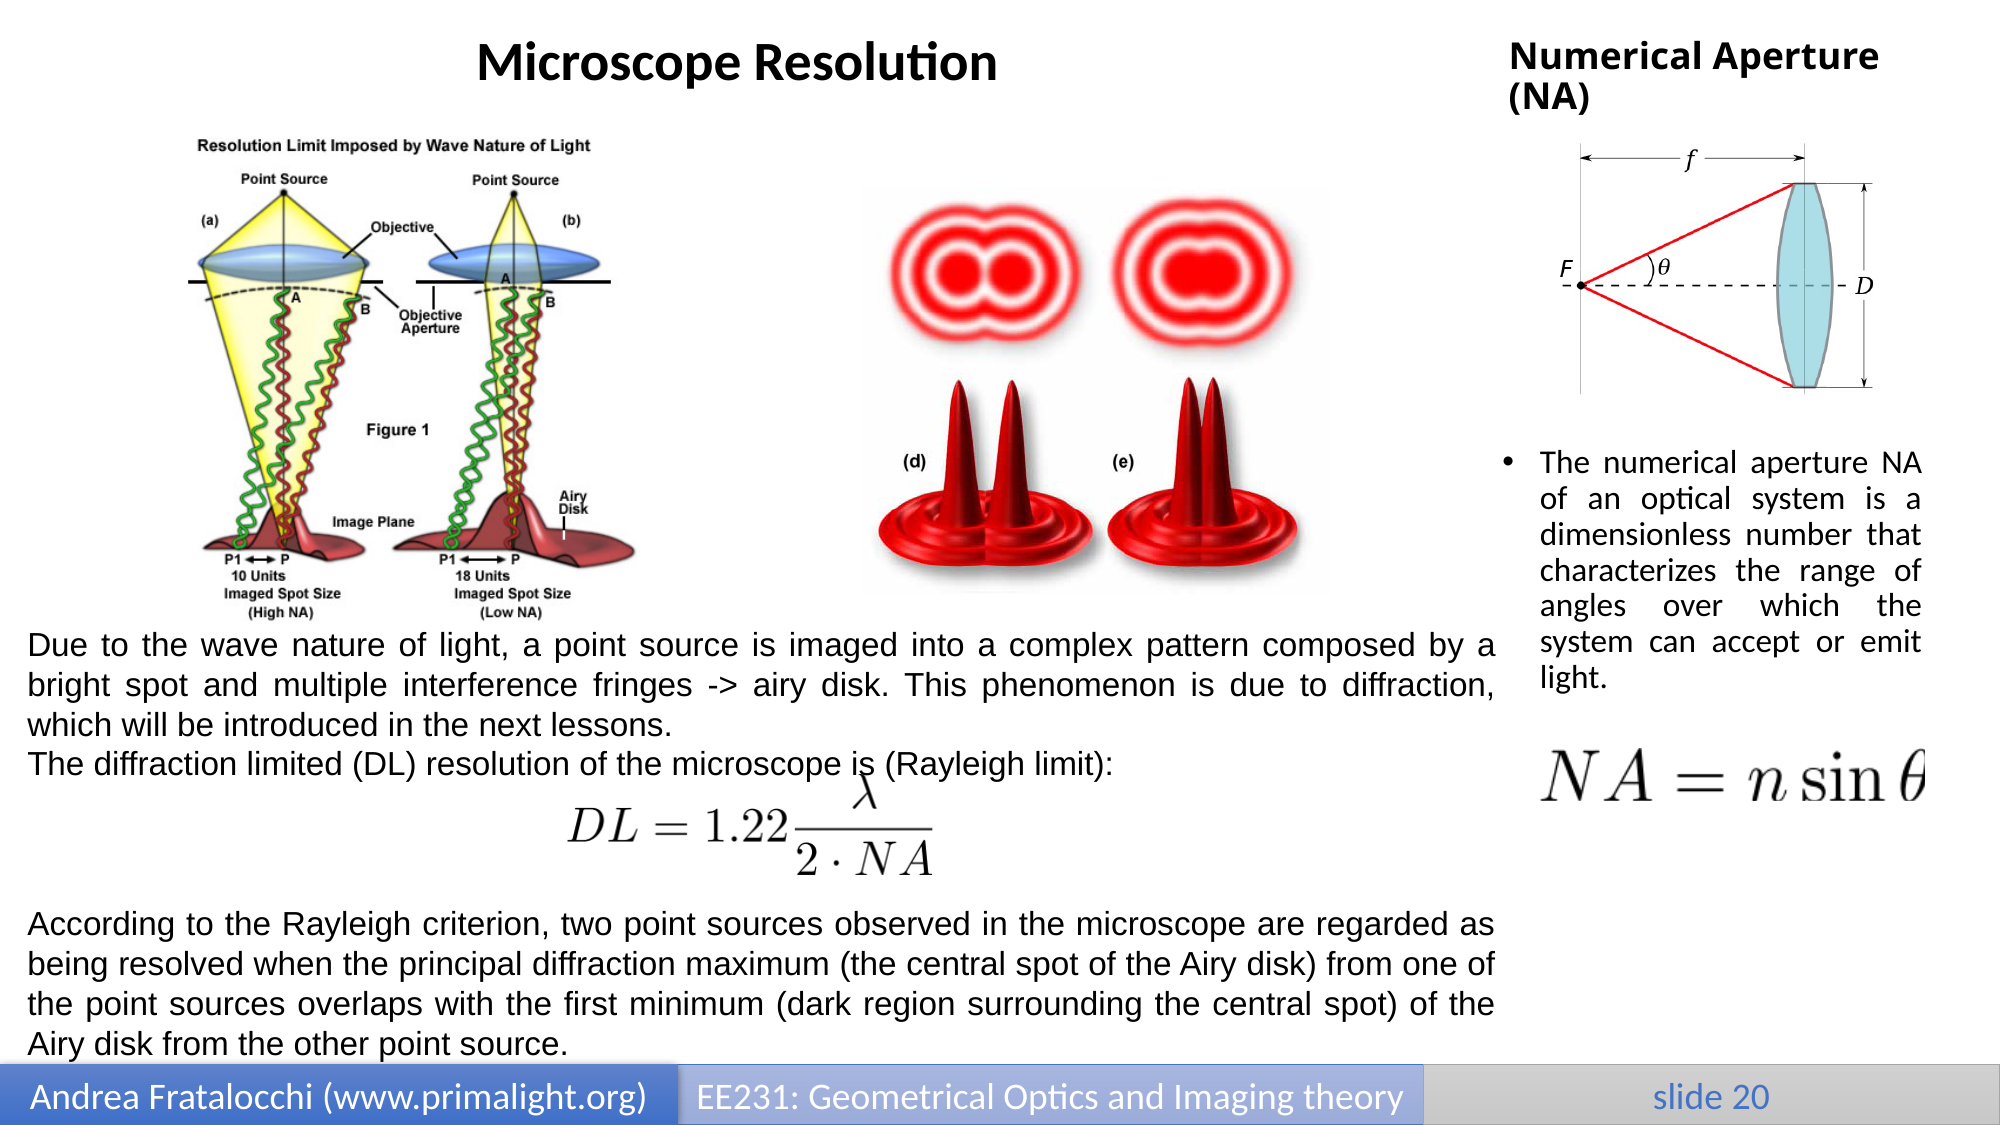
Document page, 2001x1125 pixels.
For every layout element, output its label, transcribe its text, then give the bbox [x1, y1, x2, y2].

picture [1537, 748, 1925, 801]
text_box Due to the wave nature of light, a point source is imaged into a complex pattern composed by a bright spot and multiple interference fringes -> airy disk. This phenomenon is due to diffraction, which will be introduced in the next lessons. The diffraction limited (DL) resolution of the microscope is (Rayleigh limit): According to the Rayleigh criterion, two point sources observed in the microscope are regarded as being resolved when the principal diffraction maximum (the central spot of the Airy disk) from one of the point sources overlaps with the first minimum (dark region surrounding the central spot) of the Airy disk from the other point source. [12, 615, 1513, 1070]
title Numerical Aperture (NA) [1493, 29, 1944, 125]
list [1549, 137, 1882, 400]
picture [862, 187, 1329, 594]
text_box The numerical aperture NA of an optical system is a dimensionless number that characterizes the range of angles over which the system can accept or emit light. [1487, 437, 1938, 900]
text_box Microscope Resolution [99, 24, 1375, 100]
picture [567, 774, 933, 875]
picture [187, 137, 638, 622]
